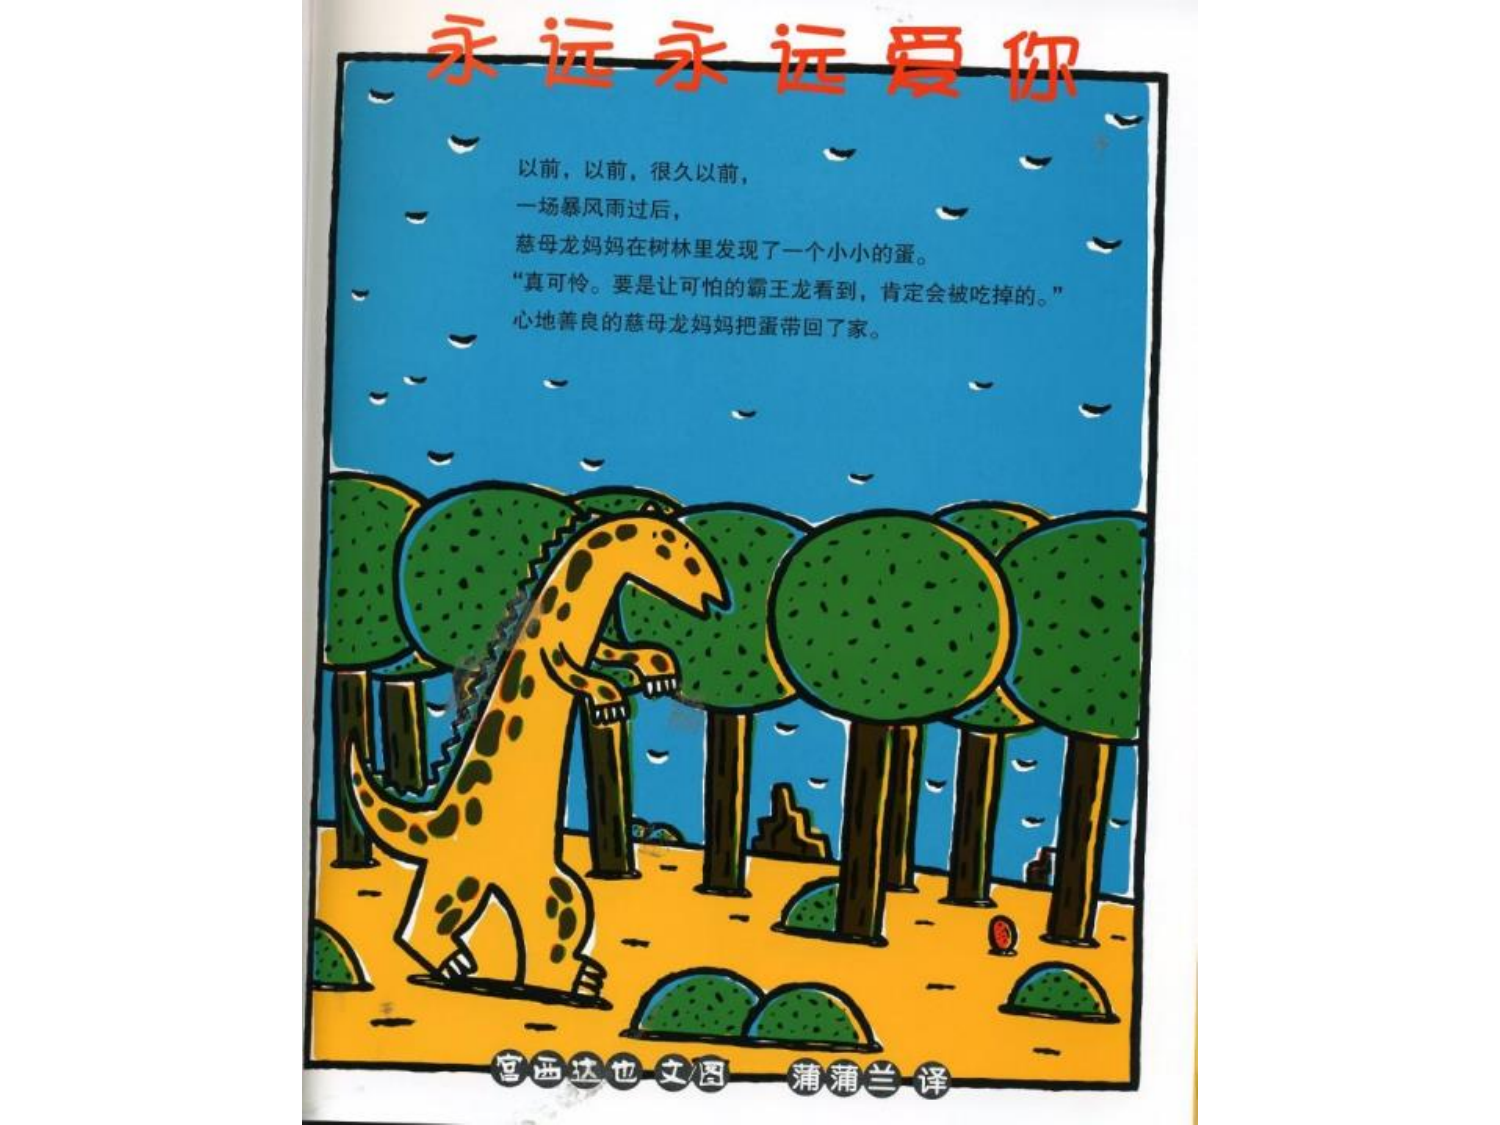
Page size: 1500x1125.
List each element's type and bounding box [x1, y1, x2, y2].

picture [302, 0, 1198, 1125]
